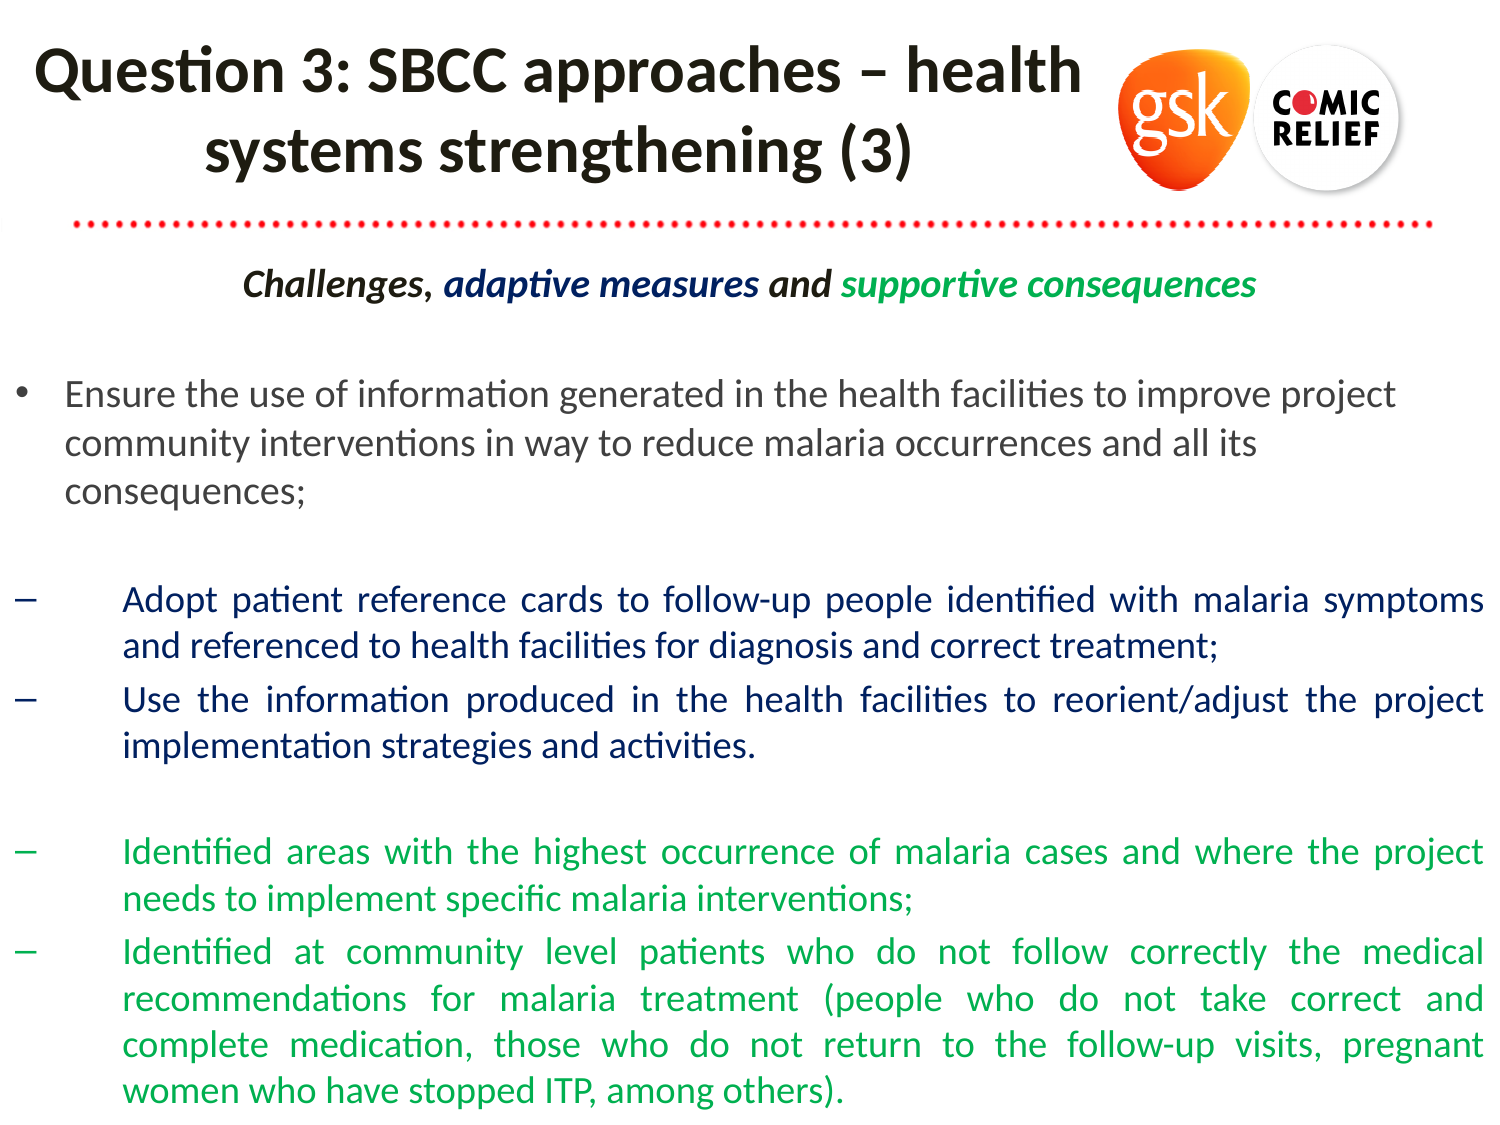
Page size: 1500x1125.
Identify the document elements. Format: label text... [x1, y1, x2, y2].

picture [0, 25, 1500, 232]
title Question 3: SBCC approaches – health systems strengthening (3) [0, 0, 1119, 213]
list Challenges, adaptive measures and supportive consequences Ensure the use of information generated in the health facilities to improve project community interventions in way to reduce malaria occurrences and all its consequences; Adopt patient reference cards to follow-up people identified with malaria symptoms and referenced to health facilities for diagnosis and correct treatment; Use the information produced in the health facilities to reorient/adjust the project implementation strategies and activities. Identified areas with the highest occurrence of malaria cases and where the project needs to implement specific malaria interventions; Identified at community level patients who do not follow correctly the medical recommendations for malaria treatment (people who do not take correct and complete medication, those who do not return to the follow-up visits, pregnant women who have stopped ITP, among others). [0, 249, 1500, 1125]
